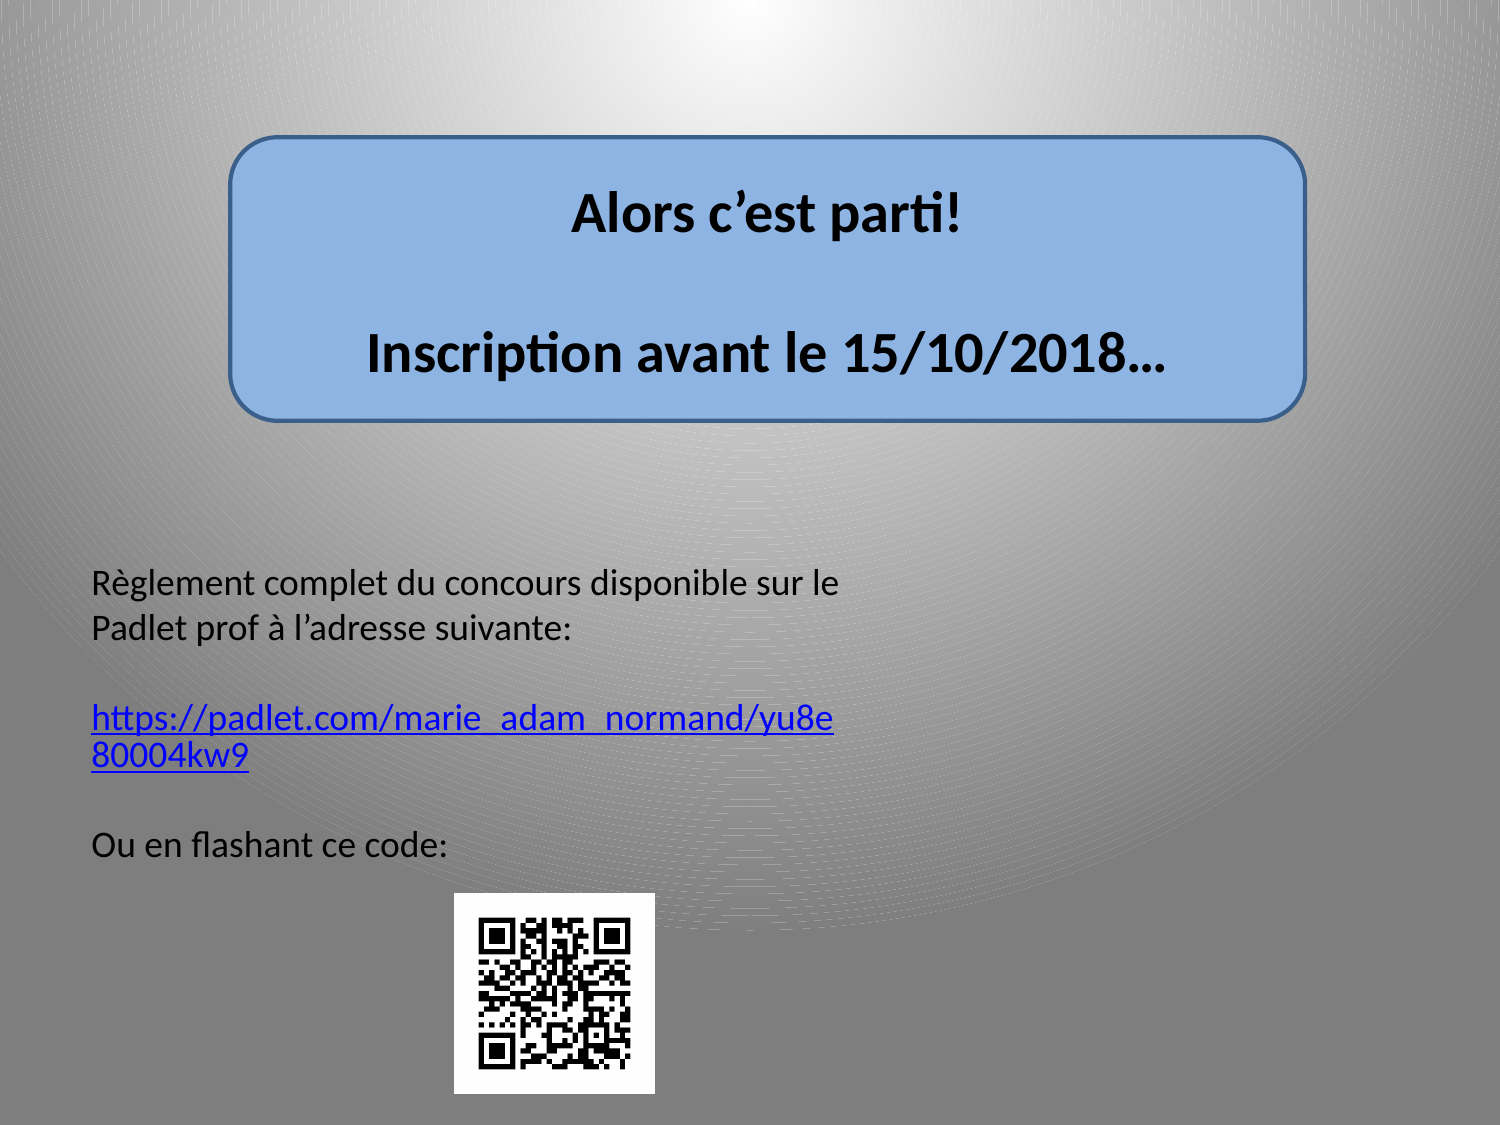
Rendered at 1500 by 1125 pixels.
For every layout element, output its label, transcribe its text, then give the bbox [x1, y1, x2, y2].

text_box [76, 550, 869, 1094]
text_box Alors c’est parti! Inscription avant le 15/10/2018… [228, 135, 1308, 423]
